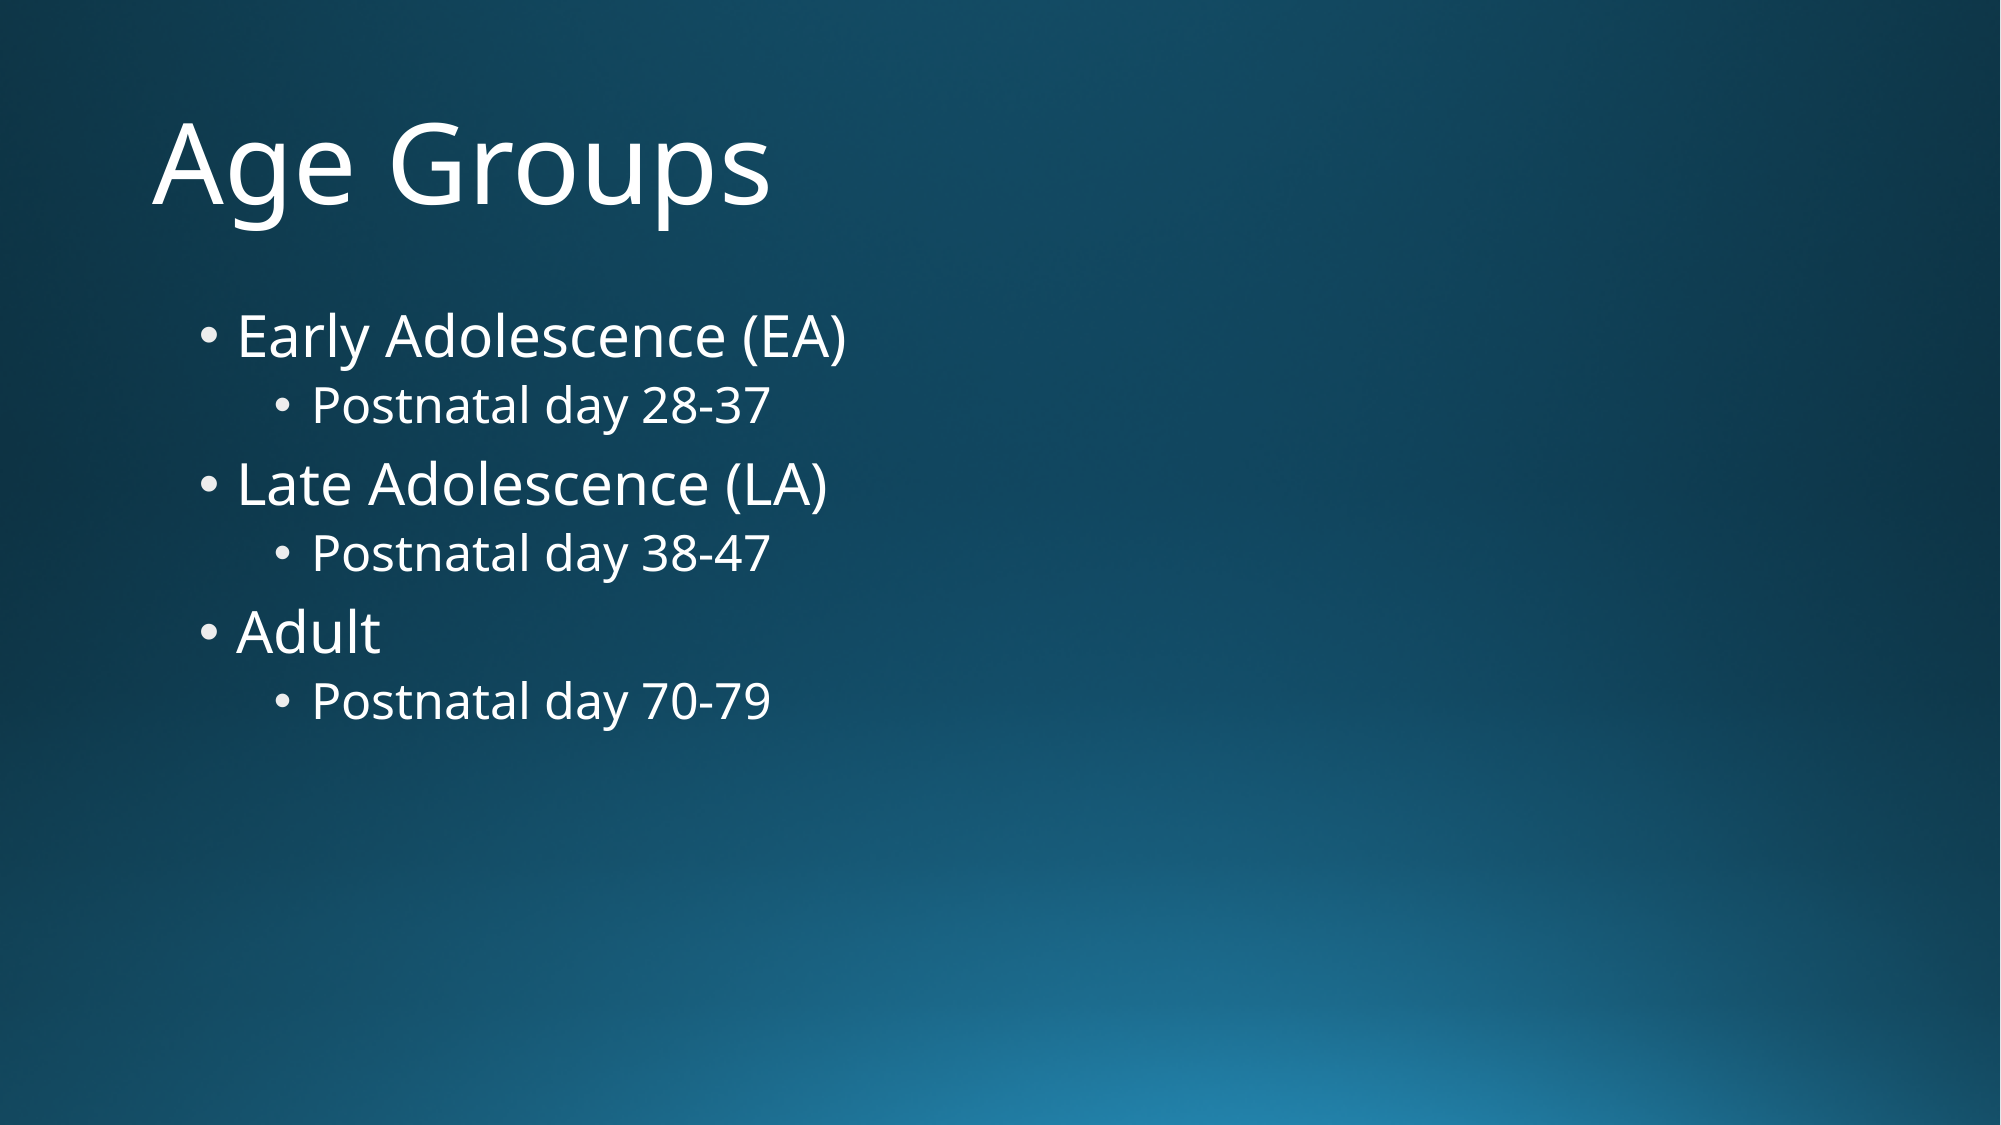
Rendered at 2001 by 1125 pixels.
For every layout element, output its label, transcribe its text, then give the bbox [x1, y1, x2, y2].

list Early Adolescence (EA) Postnatal day 28-37 Late Adolescence (LA) Postnatal day 38-47 Adult Postnatal day 70-79 [183, 299, 1863, 1014]
title Age Groups [137, 59, 1863, 278]
picture [0, 0, 2001, 1125]
